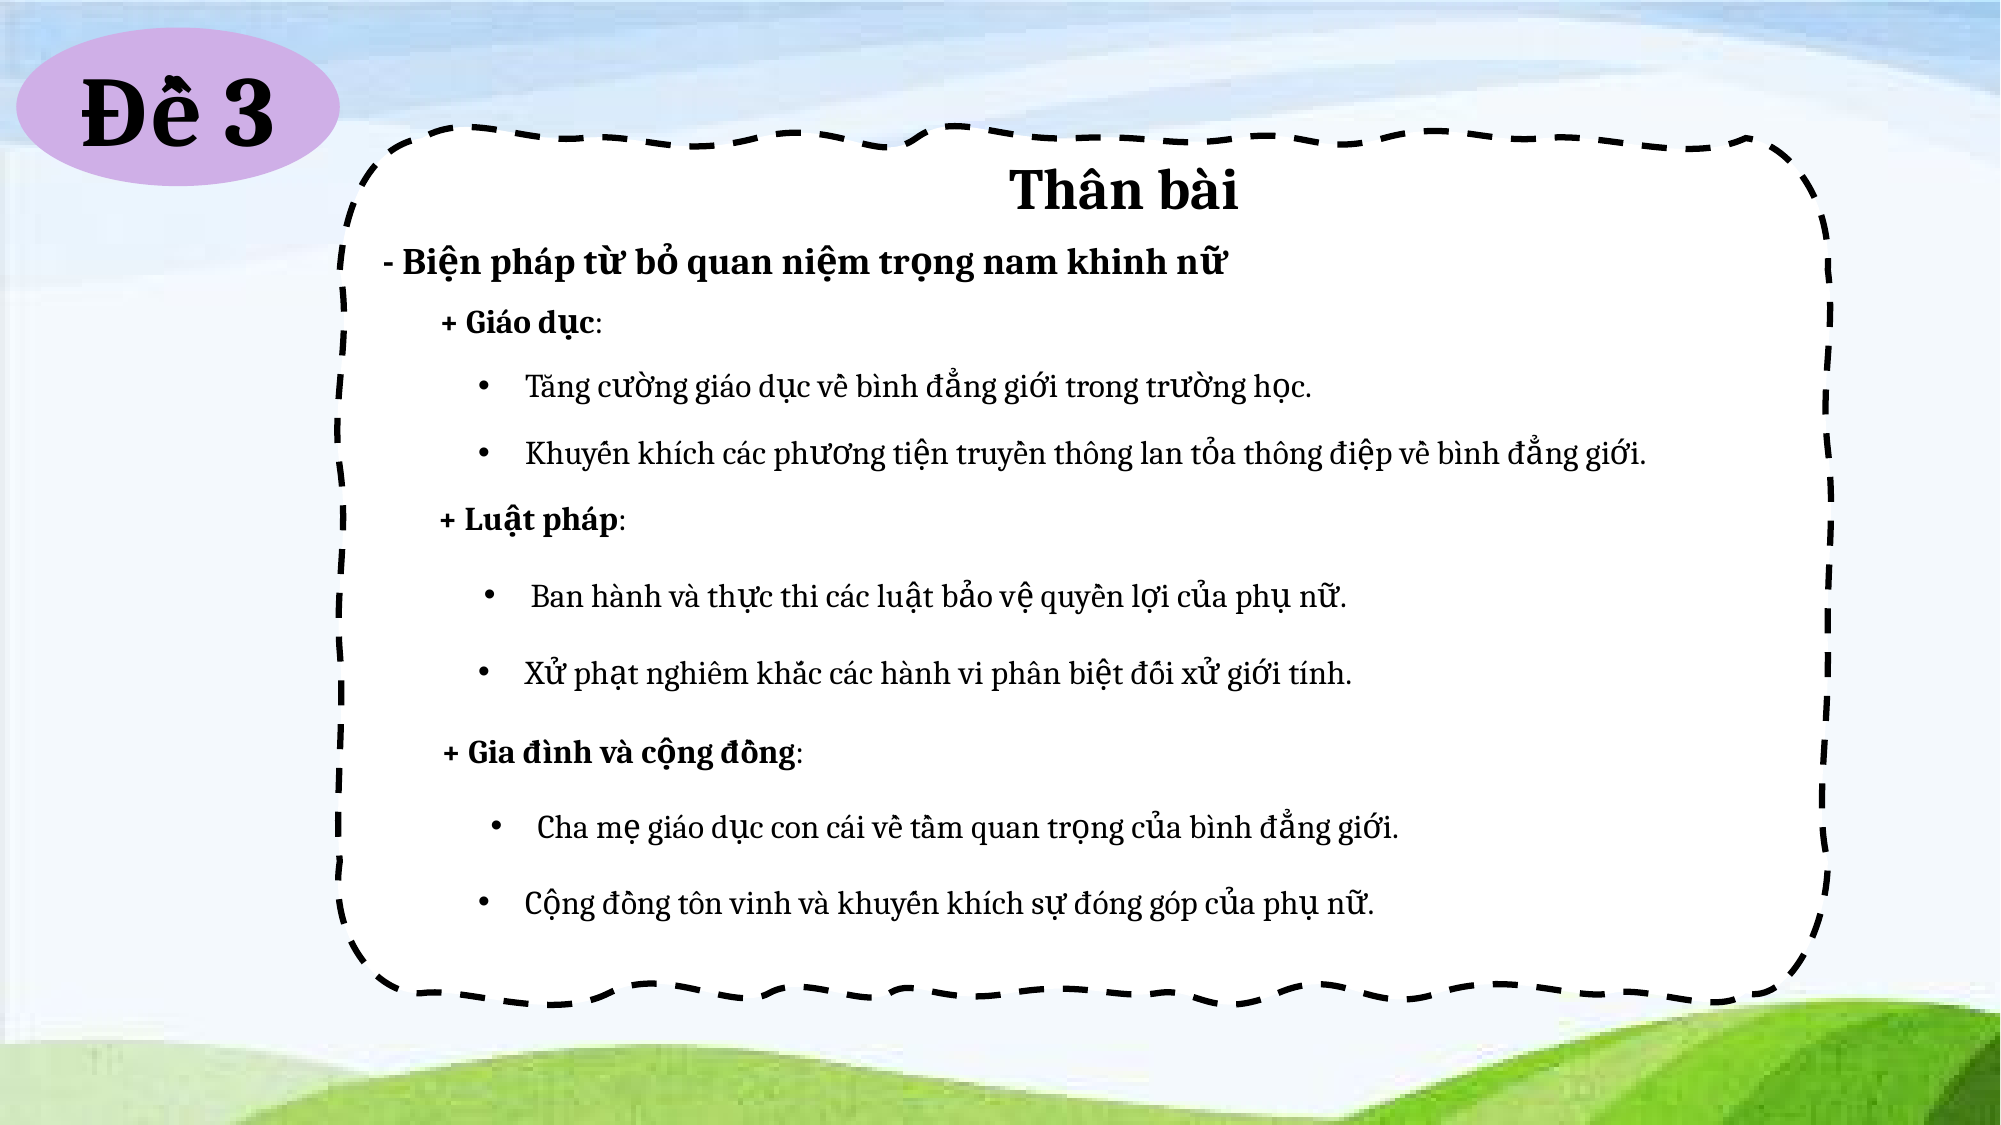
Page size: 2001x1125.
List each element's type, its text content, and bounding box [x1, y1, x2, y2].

text_box + Gia đình và cộng đồng: [426, 722, 820, 778]
text_box Xử phạt nghiêm khắc các hành vi phân biệt đối xử giới tính. [463, 643, 1785, 699]
text_box - Biện pháp từ bỏ quan niệm trọng nam khinh nữ [367, 229, 1244, 290]
text_box + Luật pháp: [423, 489, 642, 545]
text_box Cộng đồng tôn vinh và khuyến khích sự đóng góp của phụ nữ. [463, 873, 1815, 929]
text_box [16, 27, 340, 187]
text_box [337, 126, 1832, 1005]
text_box Tăng cường giáo dục về bình đẳng giới trong trường học. [463, 357, 1920, 412]
text_box Thân bài [994, 143, 1254, 229]
text_box Cha mẹ giáo dục con cái về tầm quan trọng của bình đẳng giới. [475, 798, 1415, 853]
text_box Khuyến khích các phương tiện truyền thông lan tỏa thông điệp về bình đẳng giới. [463, 424, 1880, 479]
text_box + Giáo dục: [424, 293, 619, 348]
picture [0, 0, 2001, 1125]
text_box Ban hành và thực thi các luật bảo vệ quyền lợi của phụ nữ. [468, 566, 1363, 622]
